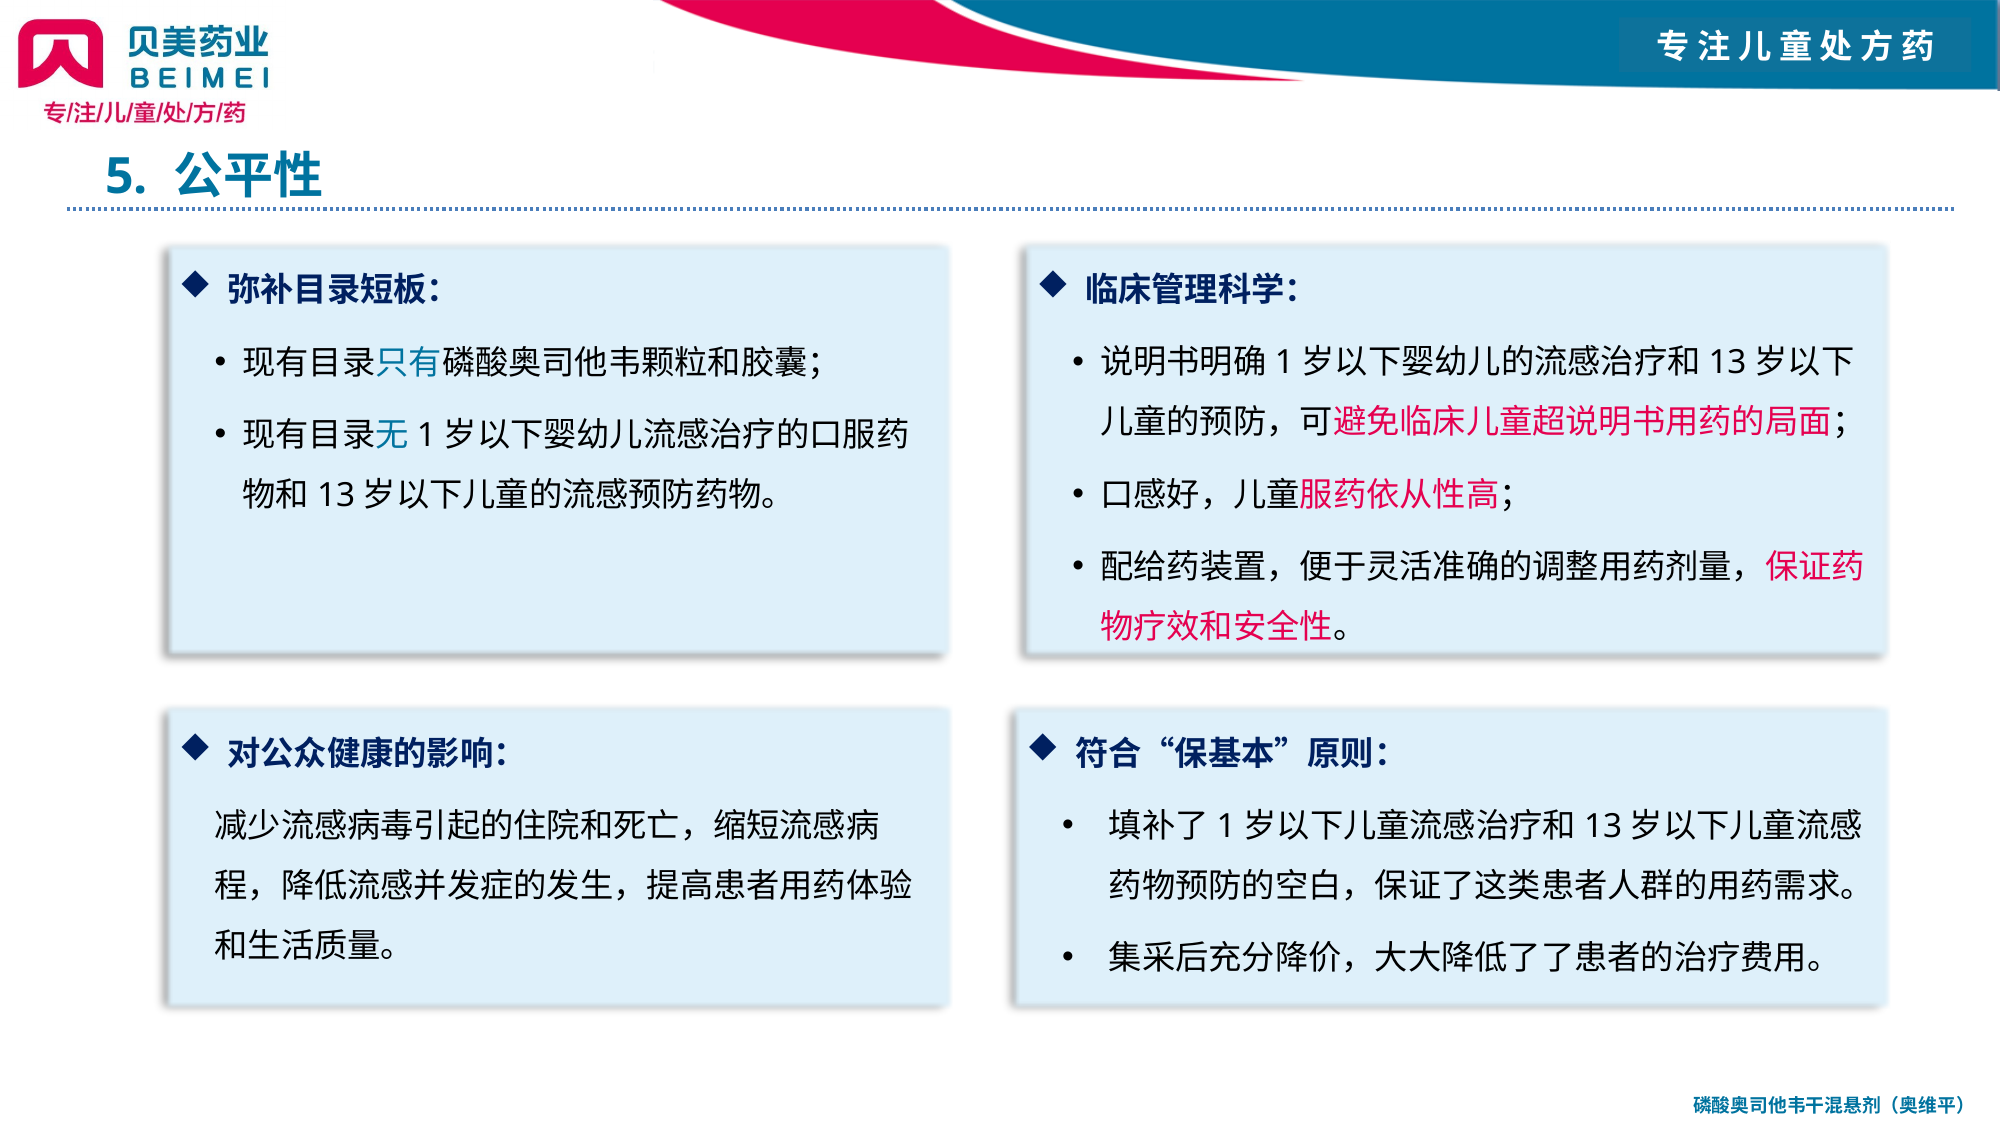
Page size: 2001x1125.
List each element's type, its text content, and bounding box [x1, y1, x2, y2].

picture [653, 0, 2000, 91]
picture [0, 0, 286, 130]
text_box 磷酸奥司他韦干混悬剂（奥维平） [1675, 1082, 1992, 1124]
text_box 临床管理科学： 说明书明确1岁以下婴幼儿的流感治疗和13岁以下儿童的预防，可避免临床儿童超说明书用药的局面； 口感好，儿童服药依从性高； 配给药装置，便于灵活准确的调整用药剂量，保证药物疗效和安全性。 [1031, 250, 1882, 650]
text_box 对公众健康的影响： 减少流感病毒引起的住院和死亡，缩短流感病程，降低流感并发症的发生，提高患者用药体验和生活质量。 [172, 713, 946, 1002]
text_box 弥补目录短板： 现有目录只有磷酸奥司他韦颗粒和胶囊； 现有目录无1岁以下婴幼儿流感治疗的口服药物和13岁以下儿童的流感预防药物。 [172, 249, 945, 650]
title 5. 公平性 [90, 101, 1891, 215]
text_box 符合“保基本”原则： 填补了1岁以下儿童流感治疗和13岁以下儿童流感药物预防的空白，保证了这类患者人群的用药需求。 集采后充分降价，大大降低了了患者的治疗费用。 [1020, 713, 1884, 1002]
